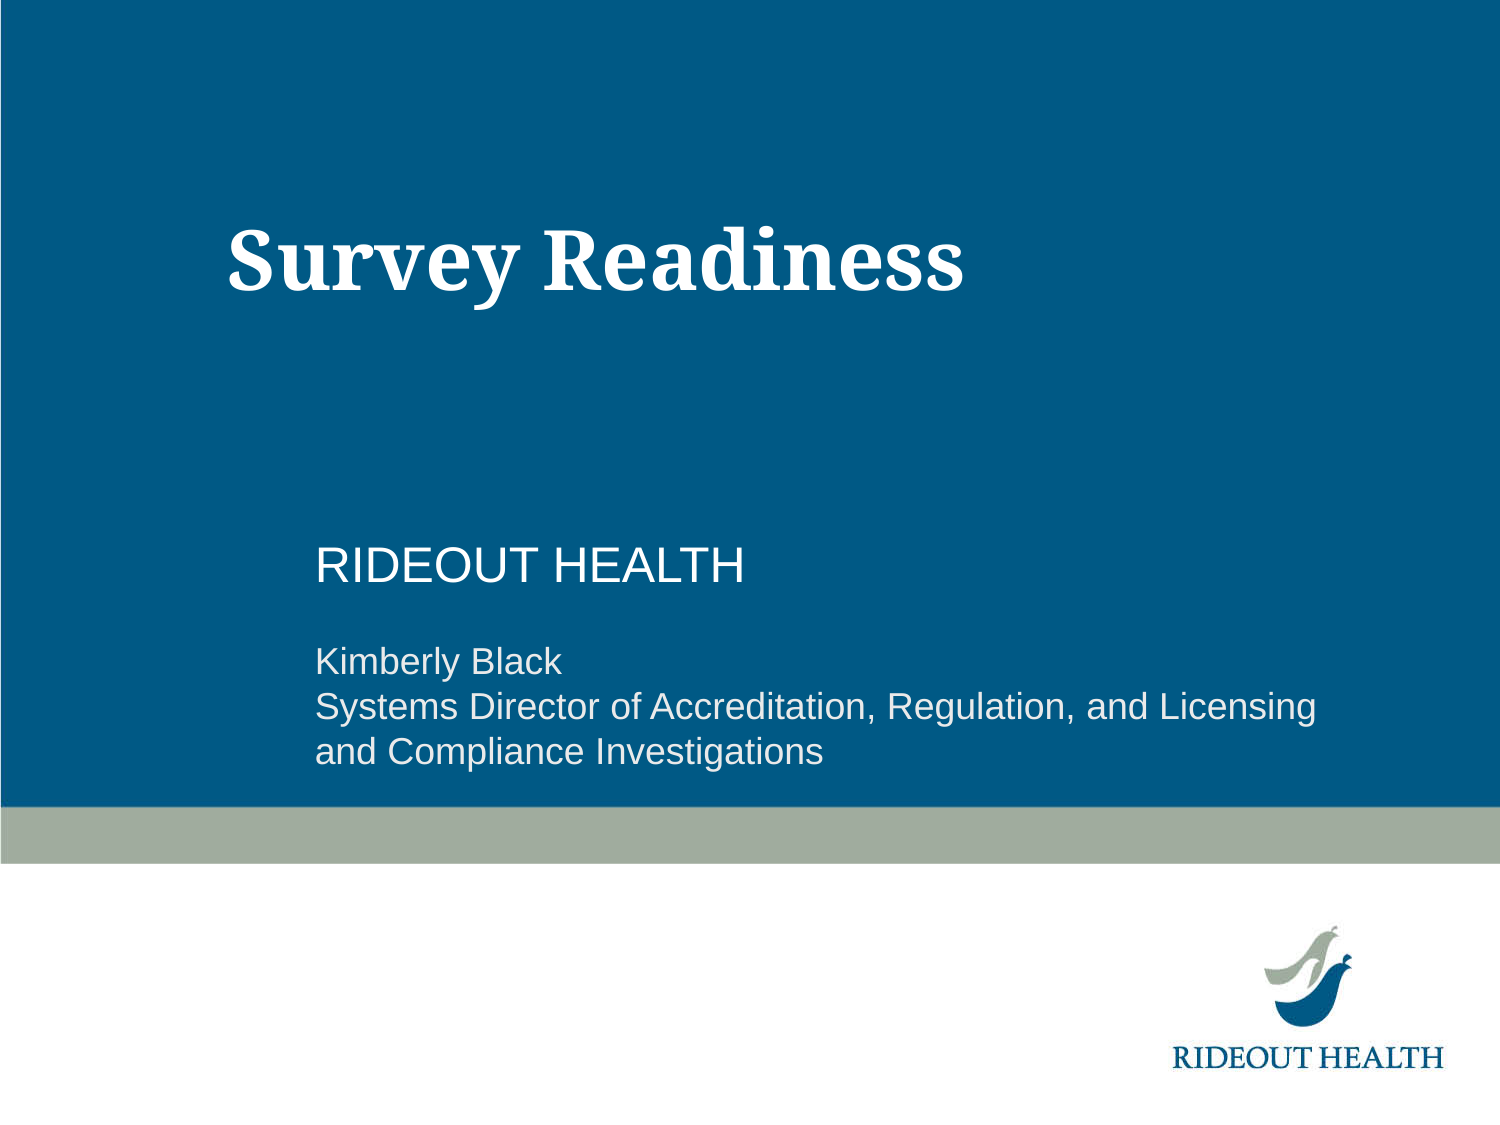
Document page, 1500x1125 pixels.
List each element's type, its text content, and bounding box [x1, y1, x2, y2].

subtitle RIDEOUT HEALTH Kimberly Black Systems Director of Accreditation, Regulation, and Licensing and Compliance Investigations [300, 525, 1388, 1013]
picture [0, 0, 4, 802]
picture [0, 803, 1500, 1125]
title Survey Readiness [212, 200, 1488, 450]
